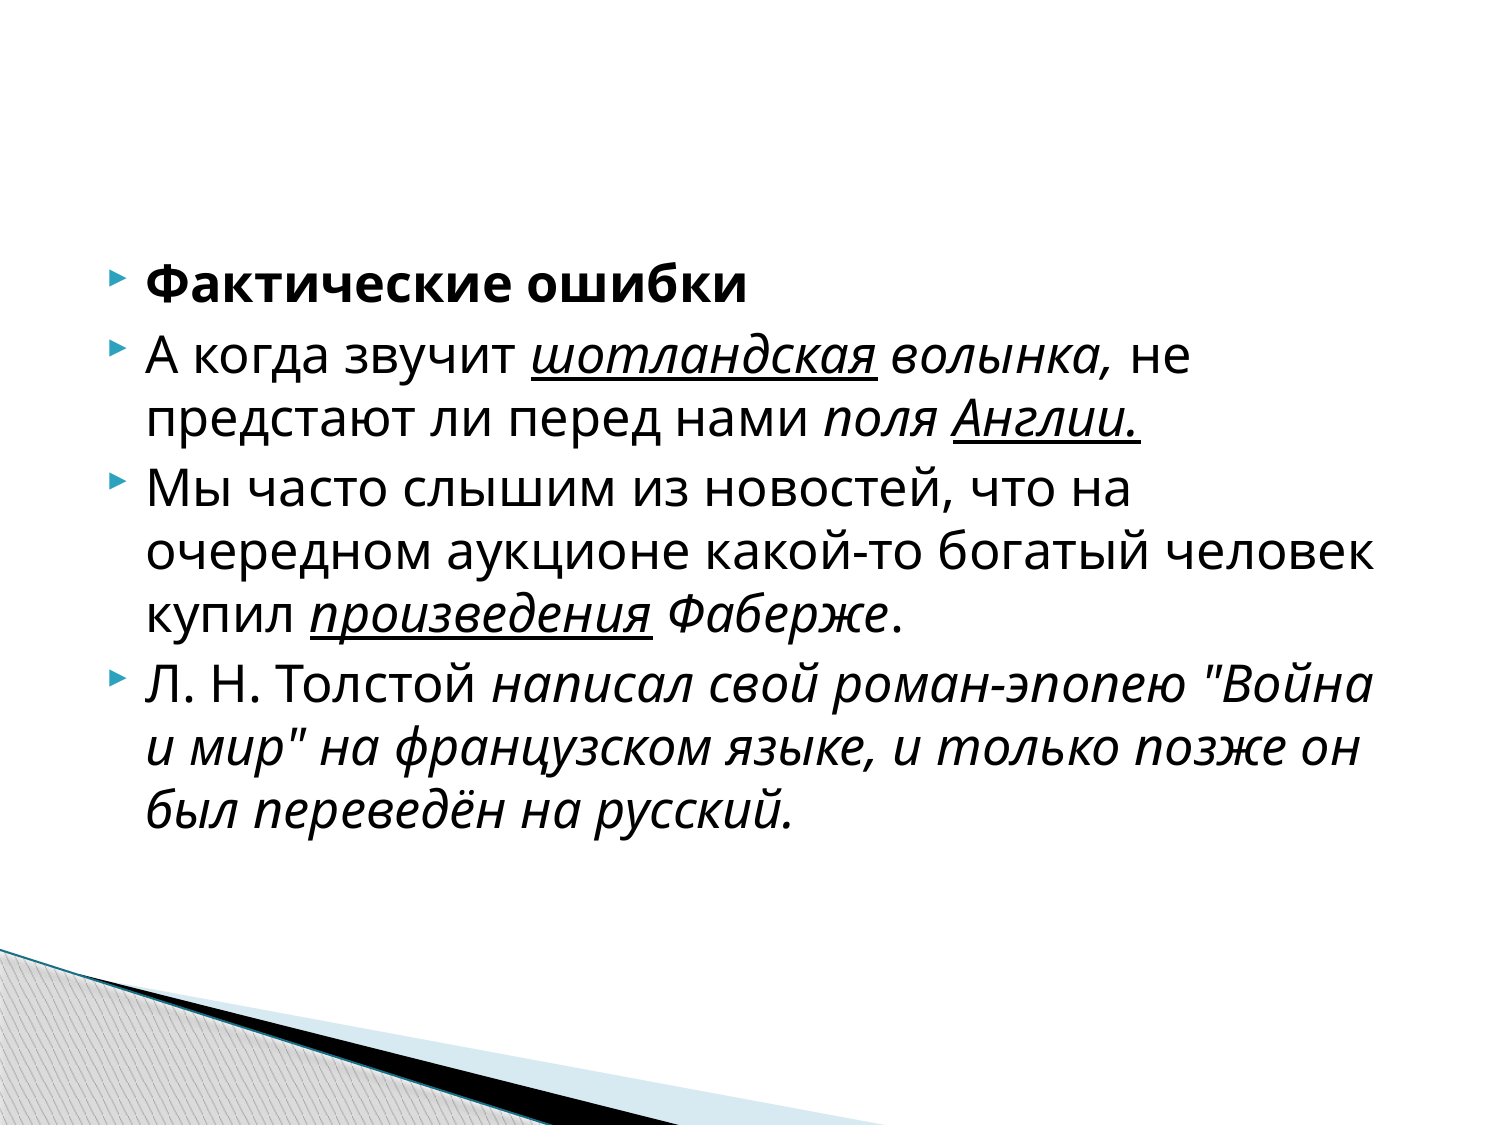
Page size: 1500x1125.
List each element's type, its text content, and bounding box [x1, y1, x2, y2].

list Фактические ошибки А когда звучит шотландская волынка, не предстают ли перед нами поля Англии. Мы часто слышим из новостей, что на очередном аукционе какой-то богатый человек купил произведения Фаберже. Л. Н. Толстой написал свой роман-эпопею "Война и мир" на французском языке, и только позже он был переведён на русский. [75, 243, 1425, 986]
